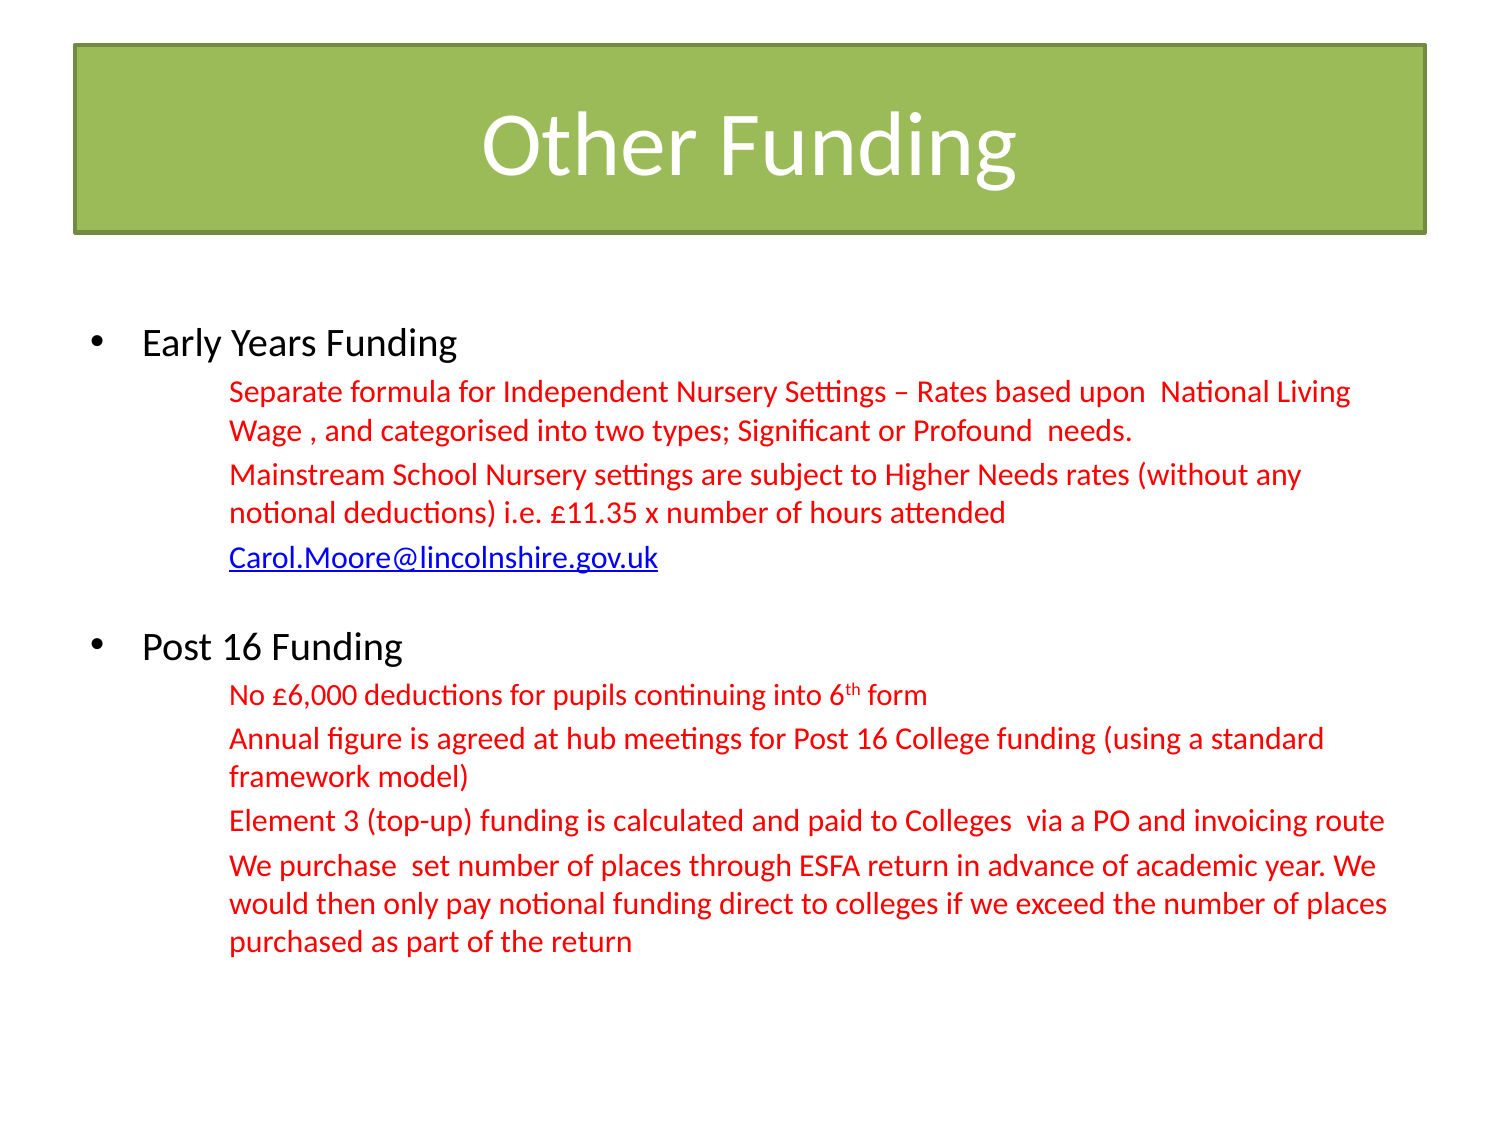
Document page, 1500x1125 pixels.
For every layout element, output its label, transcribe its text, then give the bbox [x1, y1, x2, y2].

title Other Funding [73, 43, 1427, 235]
list Early Years Funding Separate formula for Independent Nursery Settings – Rates based upon National Living Wage , and categorised into two types; Significant or Profound needs. Mainstream School Nursery settings are subject to Higher Needs rates (without any notional deductions) i.e. £11.35 x number of hours attended Carol.Moore@lincolnshire.gov.uk Post 16 Funding No £6,000 deductions for pupils continuing into 6th form Annual figure is agreed at hub meetings for Post 16 College funding (using a standard framework model) Element 3 (top-up) funding is calculated and paid to Colleges via a PO and invoicing route We purchase set number of places through ESFA return in advance of academic year. We would then only pay notional funding direct to colleges if we exceed the number of places purchased as part of the return [75, 262, 1425, 1005]
